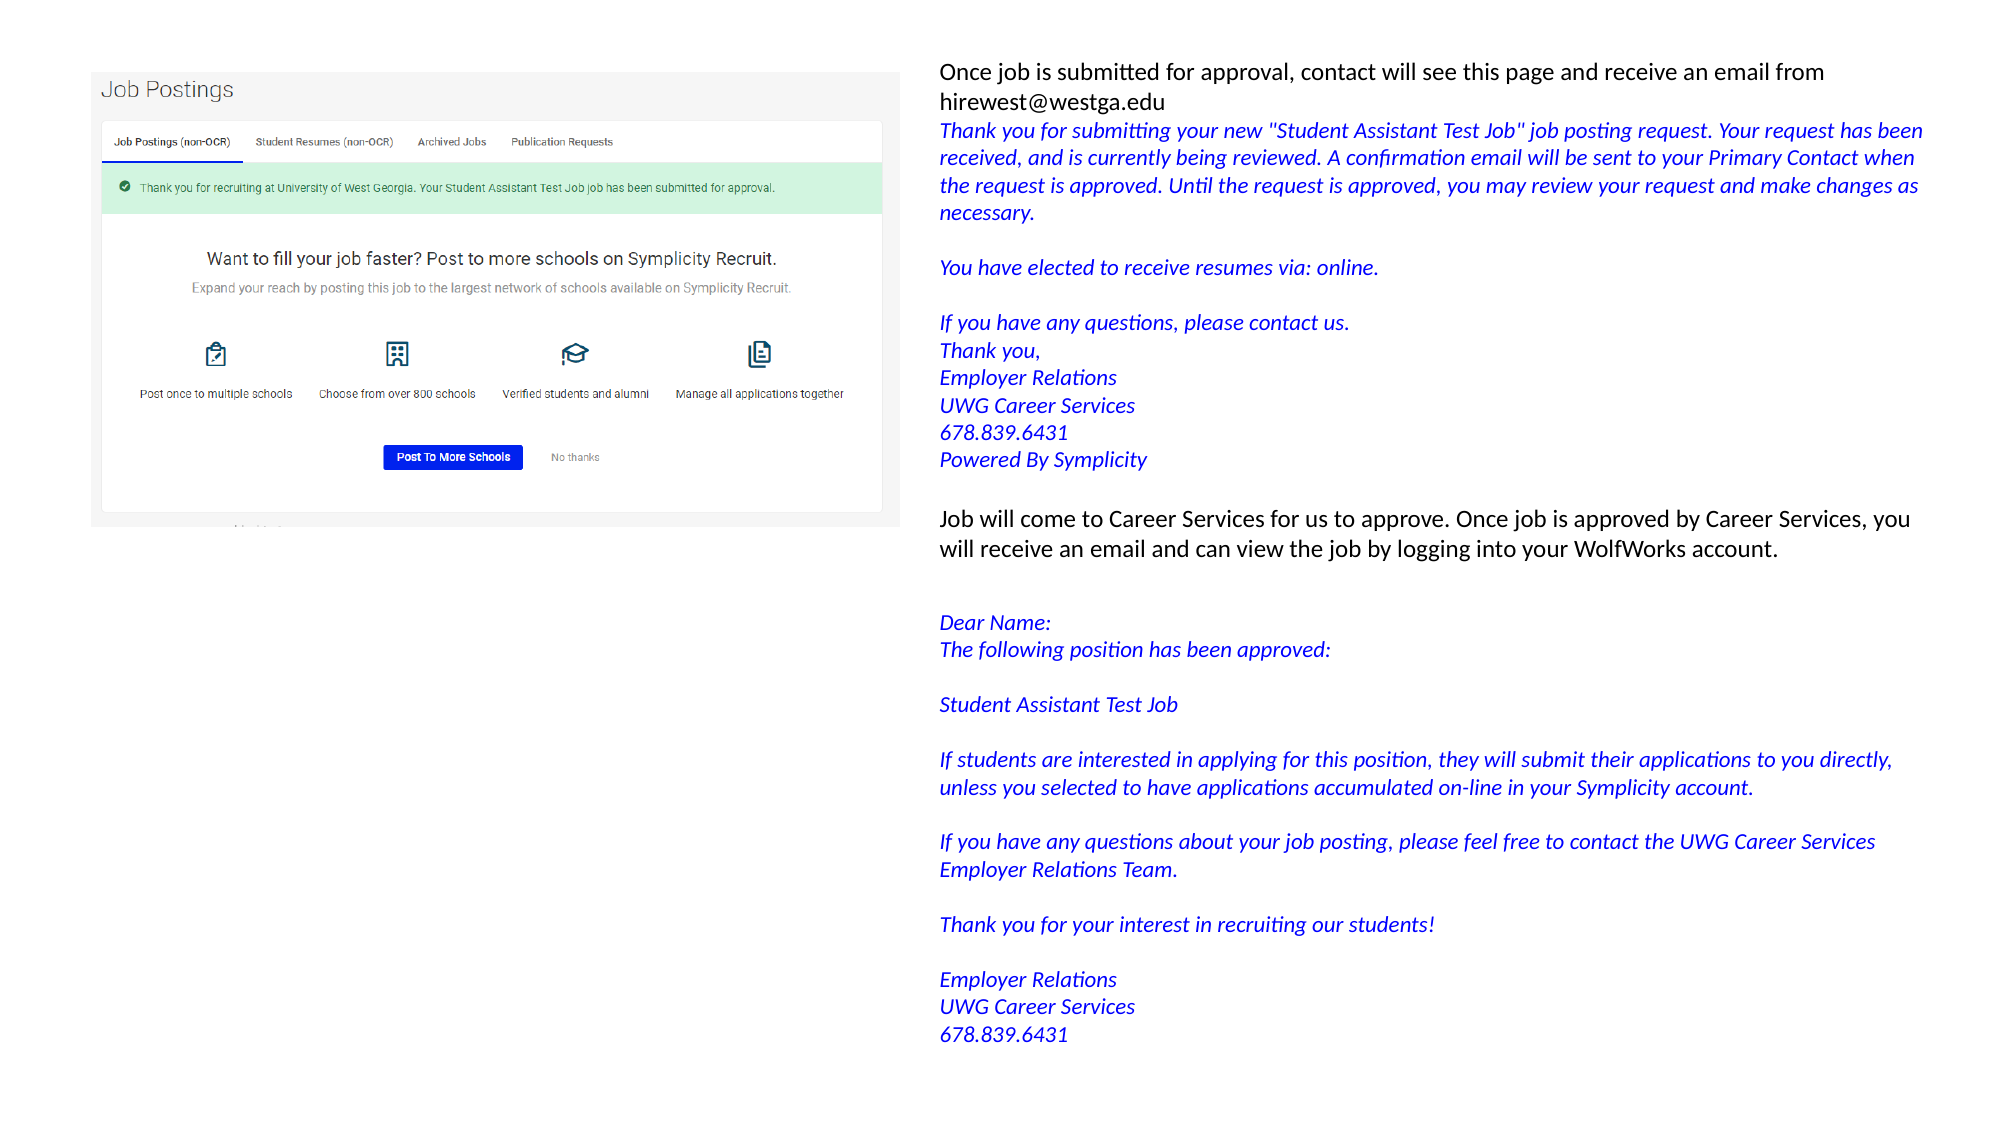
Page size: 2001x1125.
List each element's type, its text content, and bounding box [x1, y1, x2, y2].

text_box Once job is submitted for approval, contact will see this page and receive an email from hirewest@westga.edu Thank you for submitting your new "Student Assistant Test Job" job posting request. Your request has been received, and is currently being reviewed. A confirmation email will be sent to your Primary Contact when the request is approved. Until the request is approved, you may review your request and make changes as necessary. You have elected to receive resumes via: online. If you have any questions, please contact us. Thank you, Employer Relations UWG Career Services 678.839.6431 Powered By Symplicity Job will come to Career Services for us to approve. Once job is approved by Career Services, you will receive an email and can view the job by logging into your WolfWorks account. Dear Name: The following position has been approved: Student Assistant Test Job If students are interested in applying for this position, they will submit their applications to you directly, unless you selected to have applications accumulated on-line in your Symplicity account. If you have any questions about your job posting, please feel free to contact the UWG Career Services Employer Relations Team. Thank you for your interest in recruiting our students! Employer Relations UWG Career Services 678.839.6431 [924, 48, 1946, 1125]
picture [91, 72, 900, 527]
